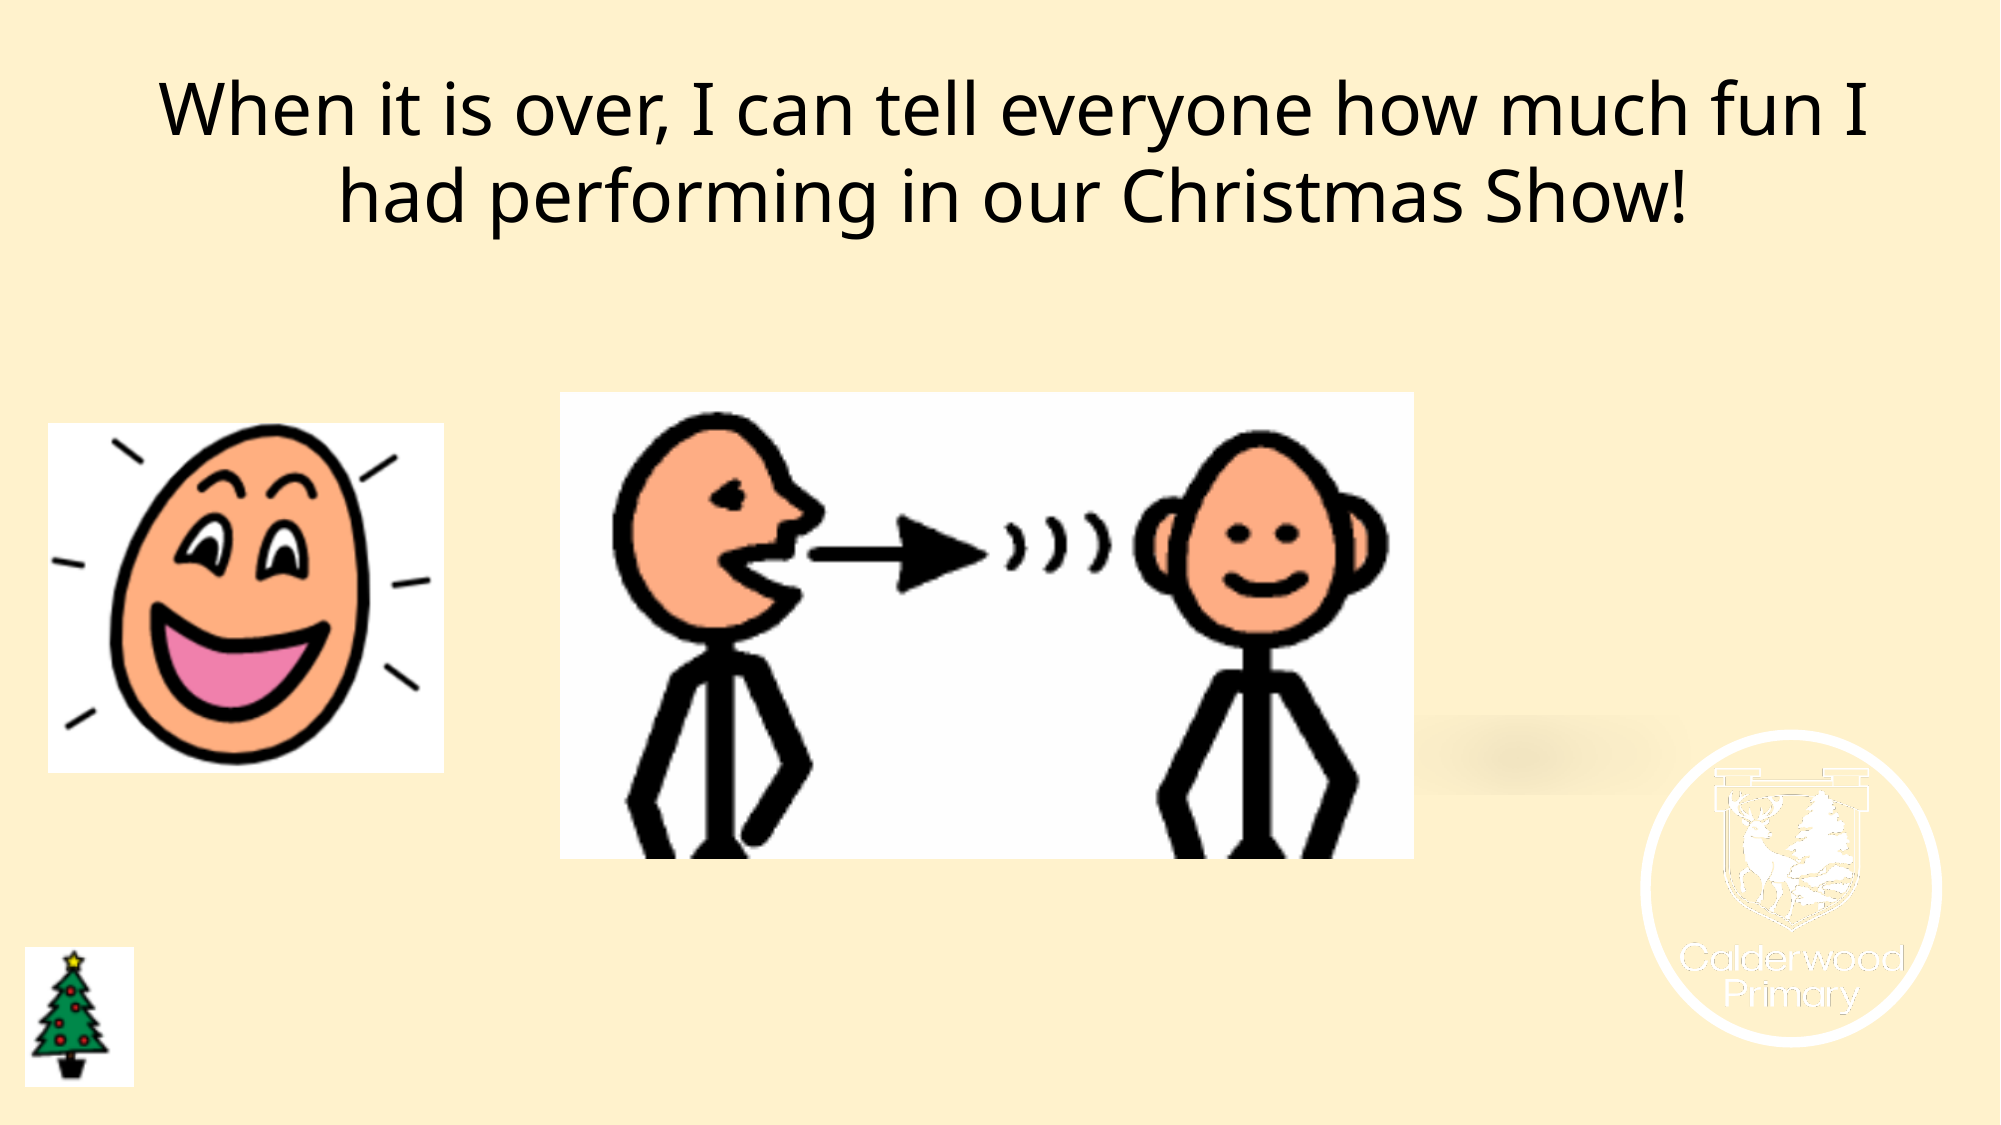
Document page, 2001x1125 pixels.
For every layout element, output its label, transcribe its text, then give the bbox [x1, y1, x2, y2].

picture [1645, 734, 1937, 1043]
picture [560, 392, 1414, 859]
picture [25, 947, 134, 1087]
picture [48, 423, 444, 773]
text_box When it is over, I can tell everyone how much fun I had performing in our Christmas Show! [126, 54, 1903, 245]
